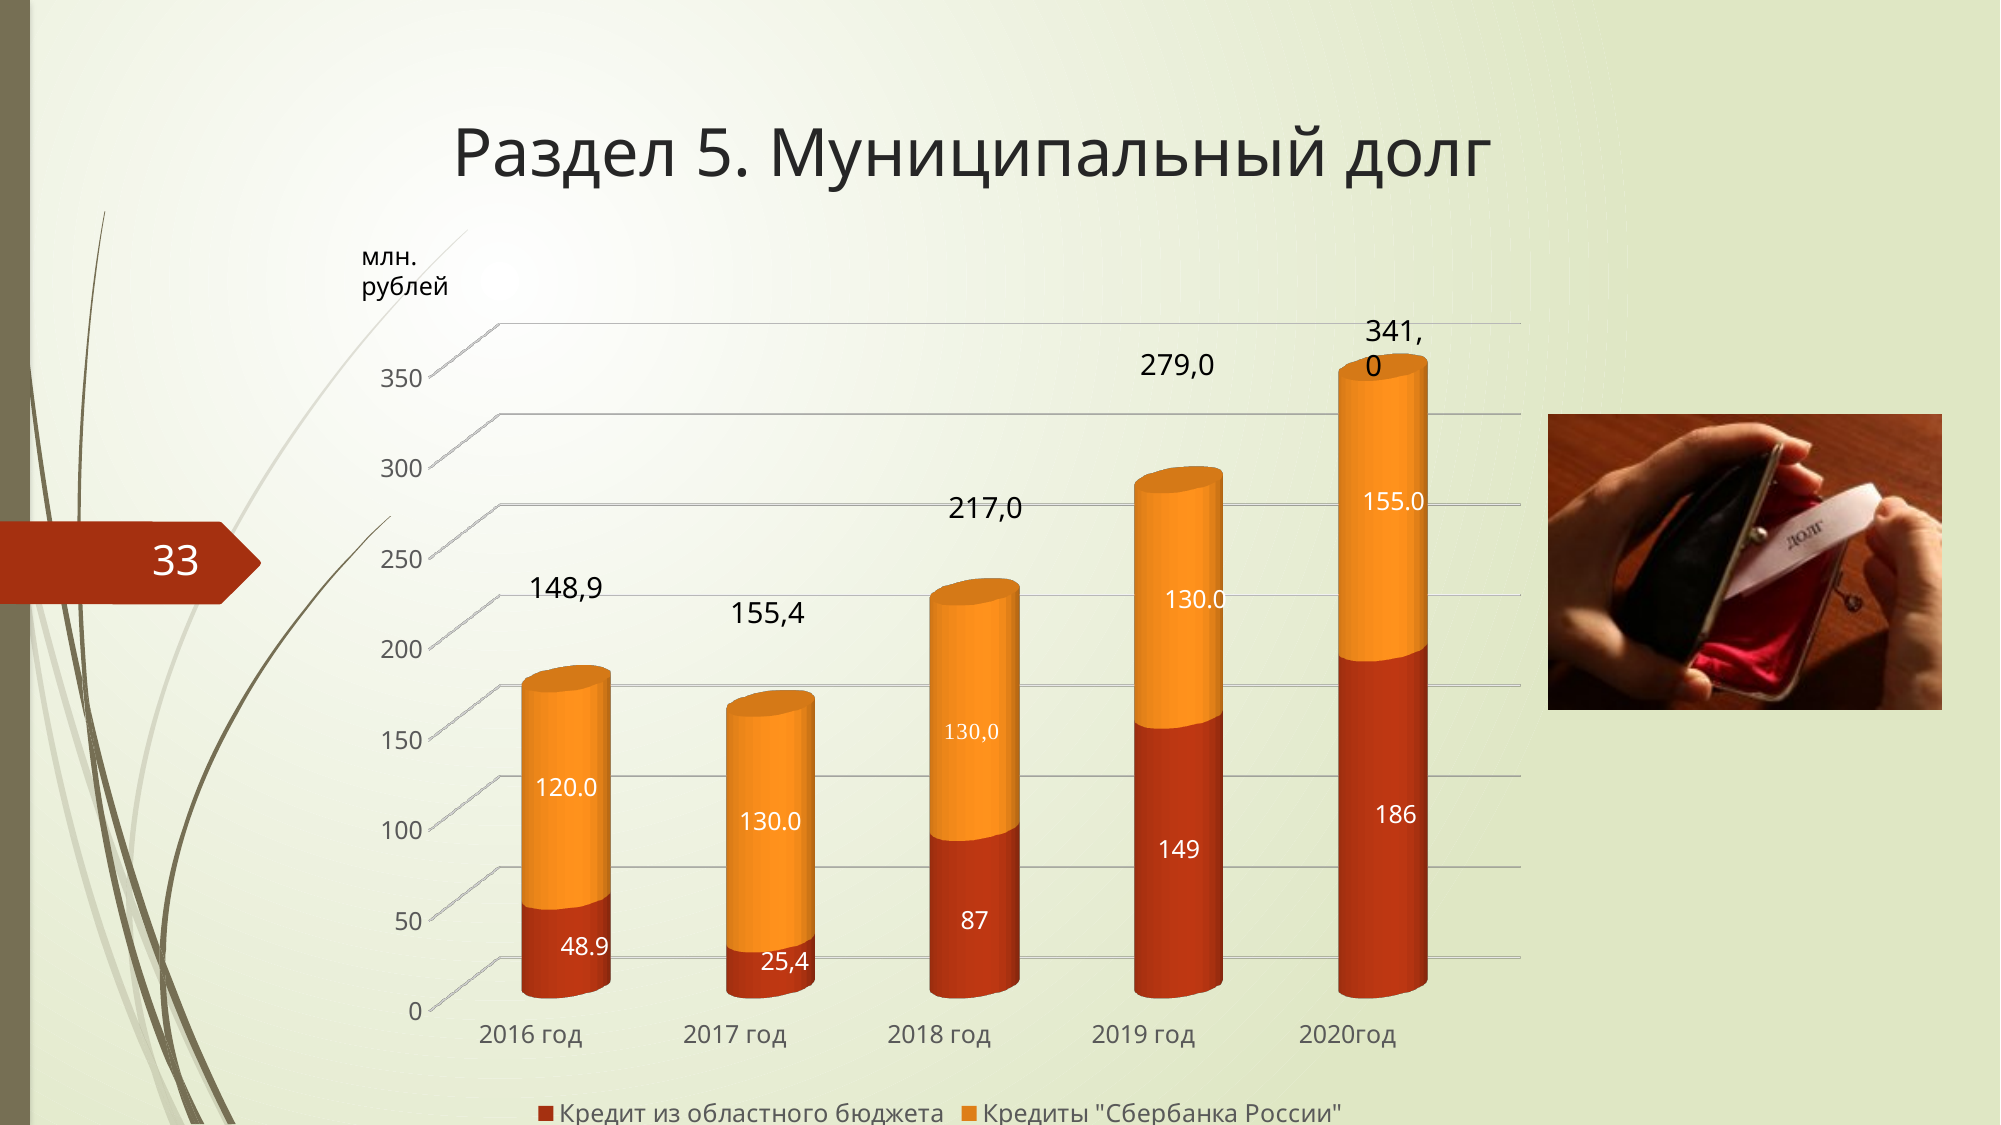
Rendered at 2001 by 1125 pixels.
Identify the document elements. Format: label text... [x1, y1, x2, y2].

text_box млн. рублей [346, 232, 478, 307]
title Раздел 5. Муниципальный долг [437, 98, 1901, 201]
chart [332, 308, 1549, 1125]
picture [1549, 414, 1942, 710]
slide_number 33 [87, 532, 216, 592]
